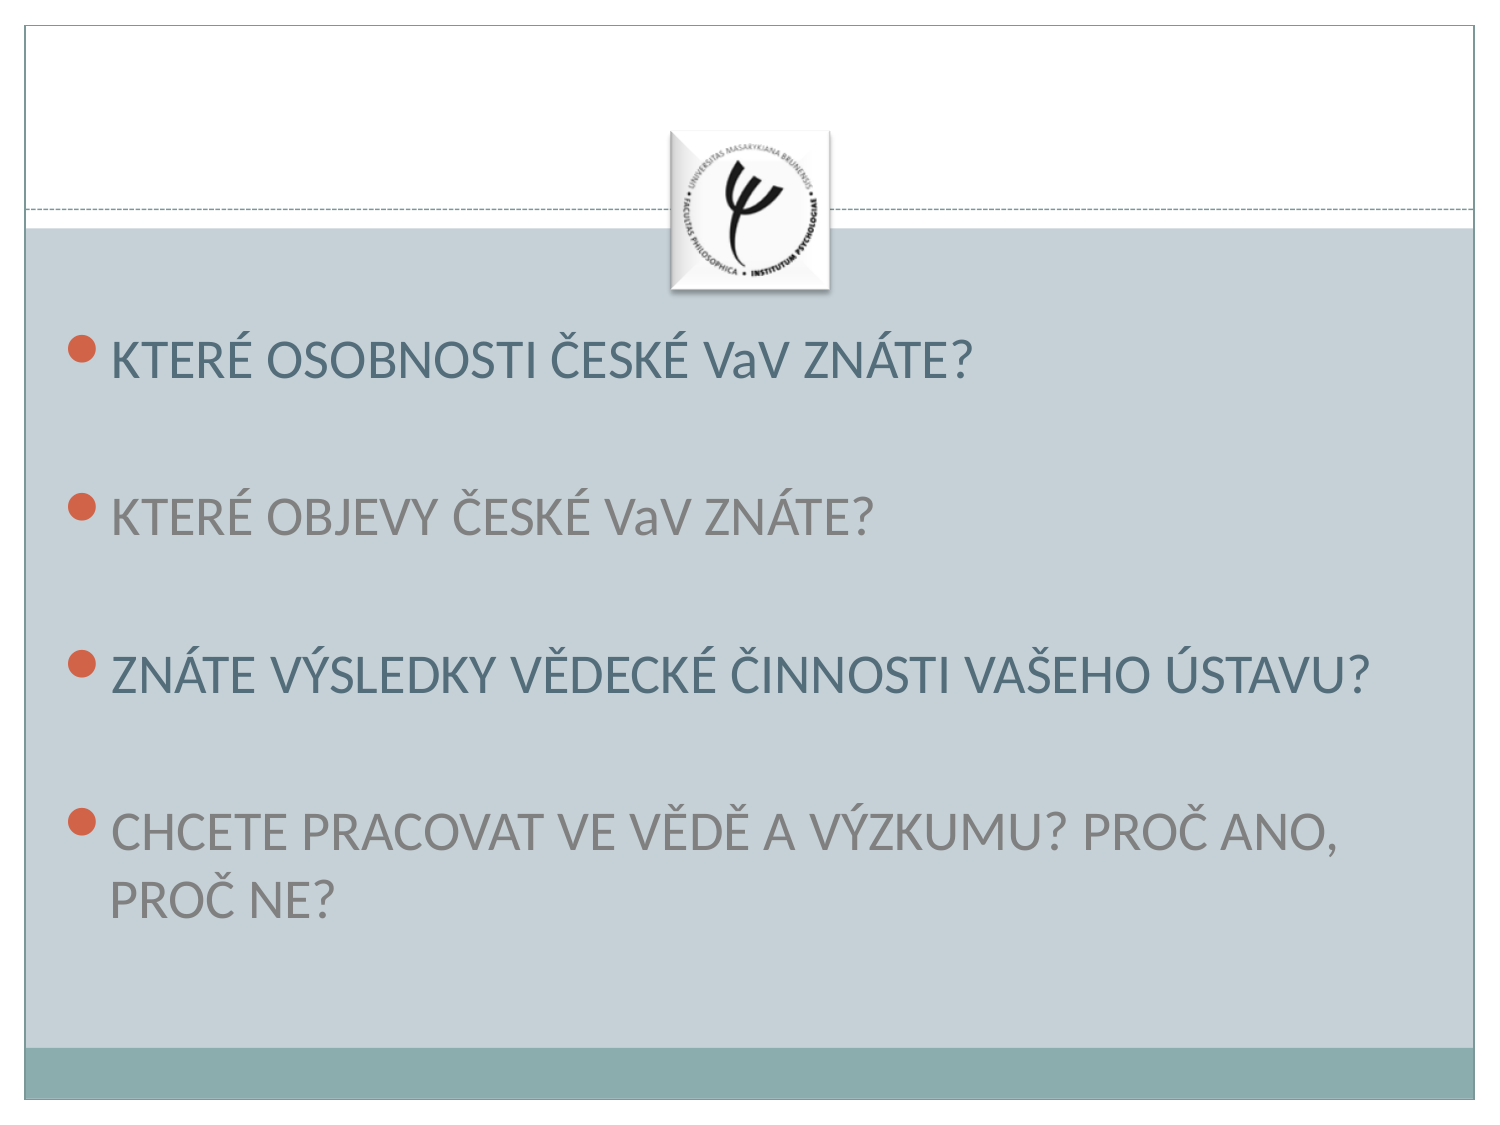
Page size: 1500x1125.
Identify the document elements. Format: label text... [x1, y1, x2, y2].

picture [661, 125, 839, 303]
list KTERÉ OSOBNOSTI ČESKÉ VaV ZNÁTE? KTERÉ OBJEVY ČESKÉ VaV ZNÁTE? ZNÁTE VÝSLEDKY VĚDECKÉ ČINNOSTI VAŠEHO ÚSTAVU? CHCETE PRACOVAT VE VĚDĚ A VÝZKUMU? PROČ ANO, PROČ NE? [49, 314, 1445, 1001]
